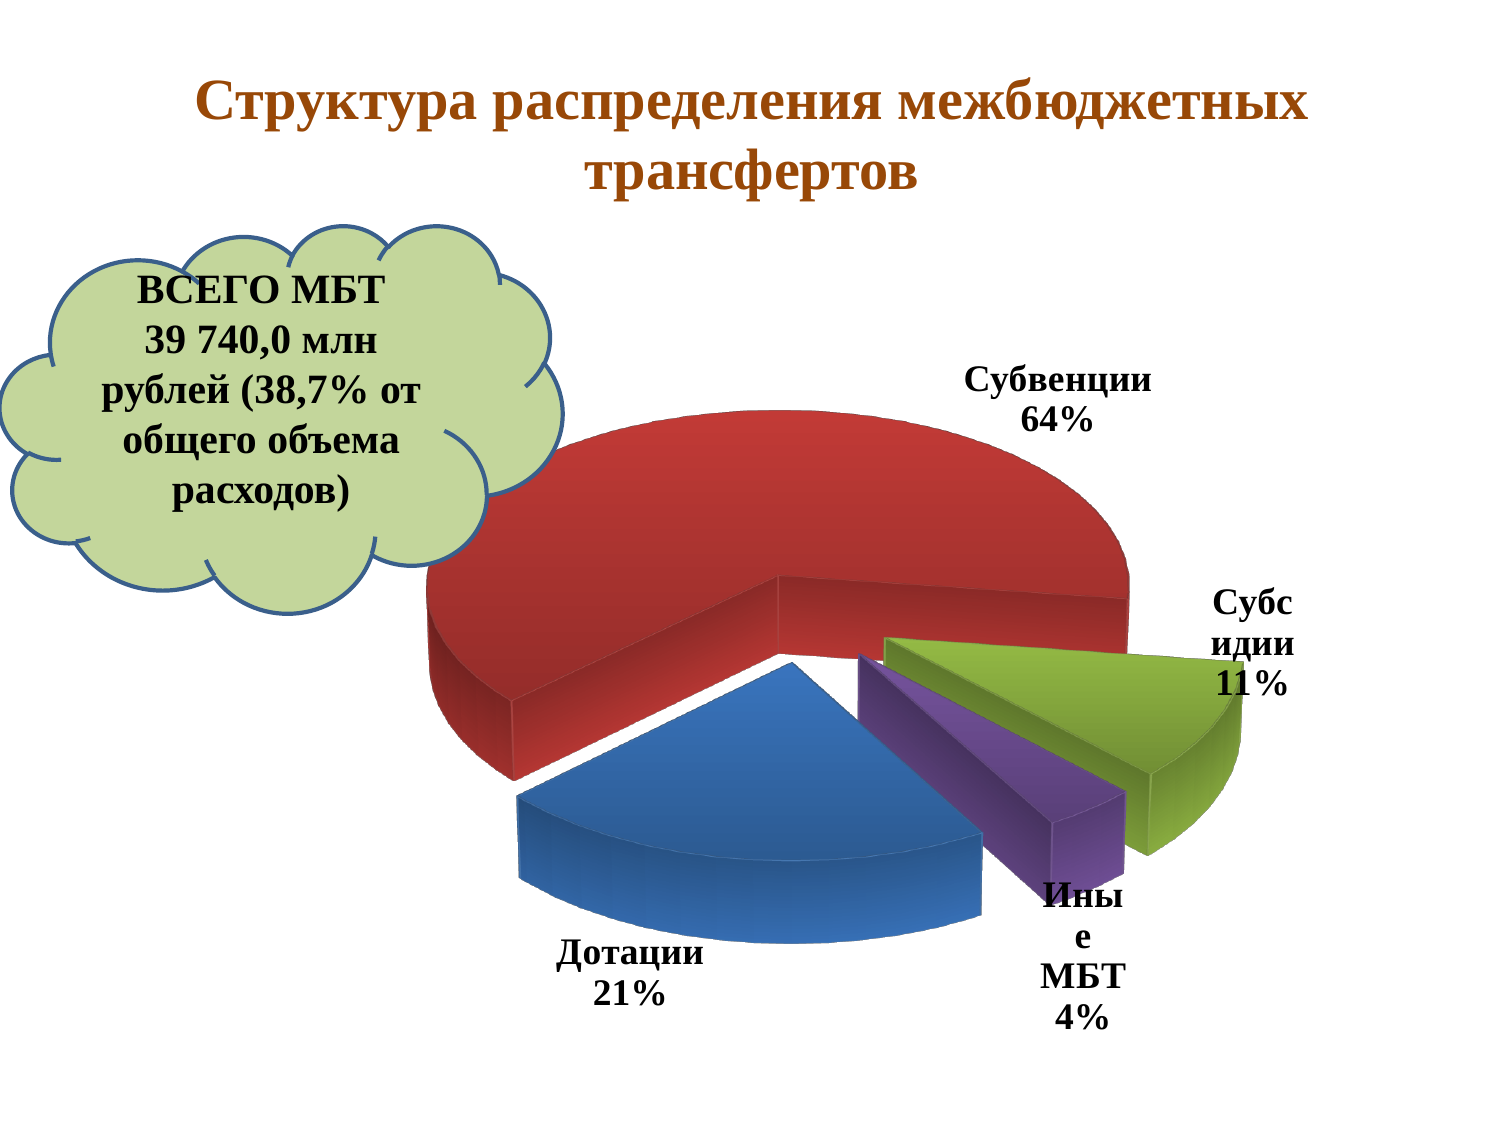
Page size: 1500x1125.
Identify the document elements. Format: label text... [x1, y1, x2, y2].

title Структура распределения межбюджетных трансфертов [76, 37, 1427, 225]
text_box ВСЕГО МБТ 39 740,0 млн рублей (38,7% от общего объема расходов) [0, 224, 548, 616]
chart [287, 317, 1448, 1038]
